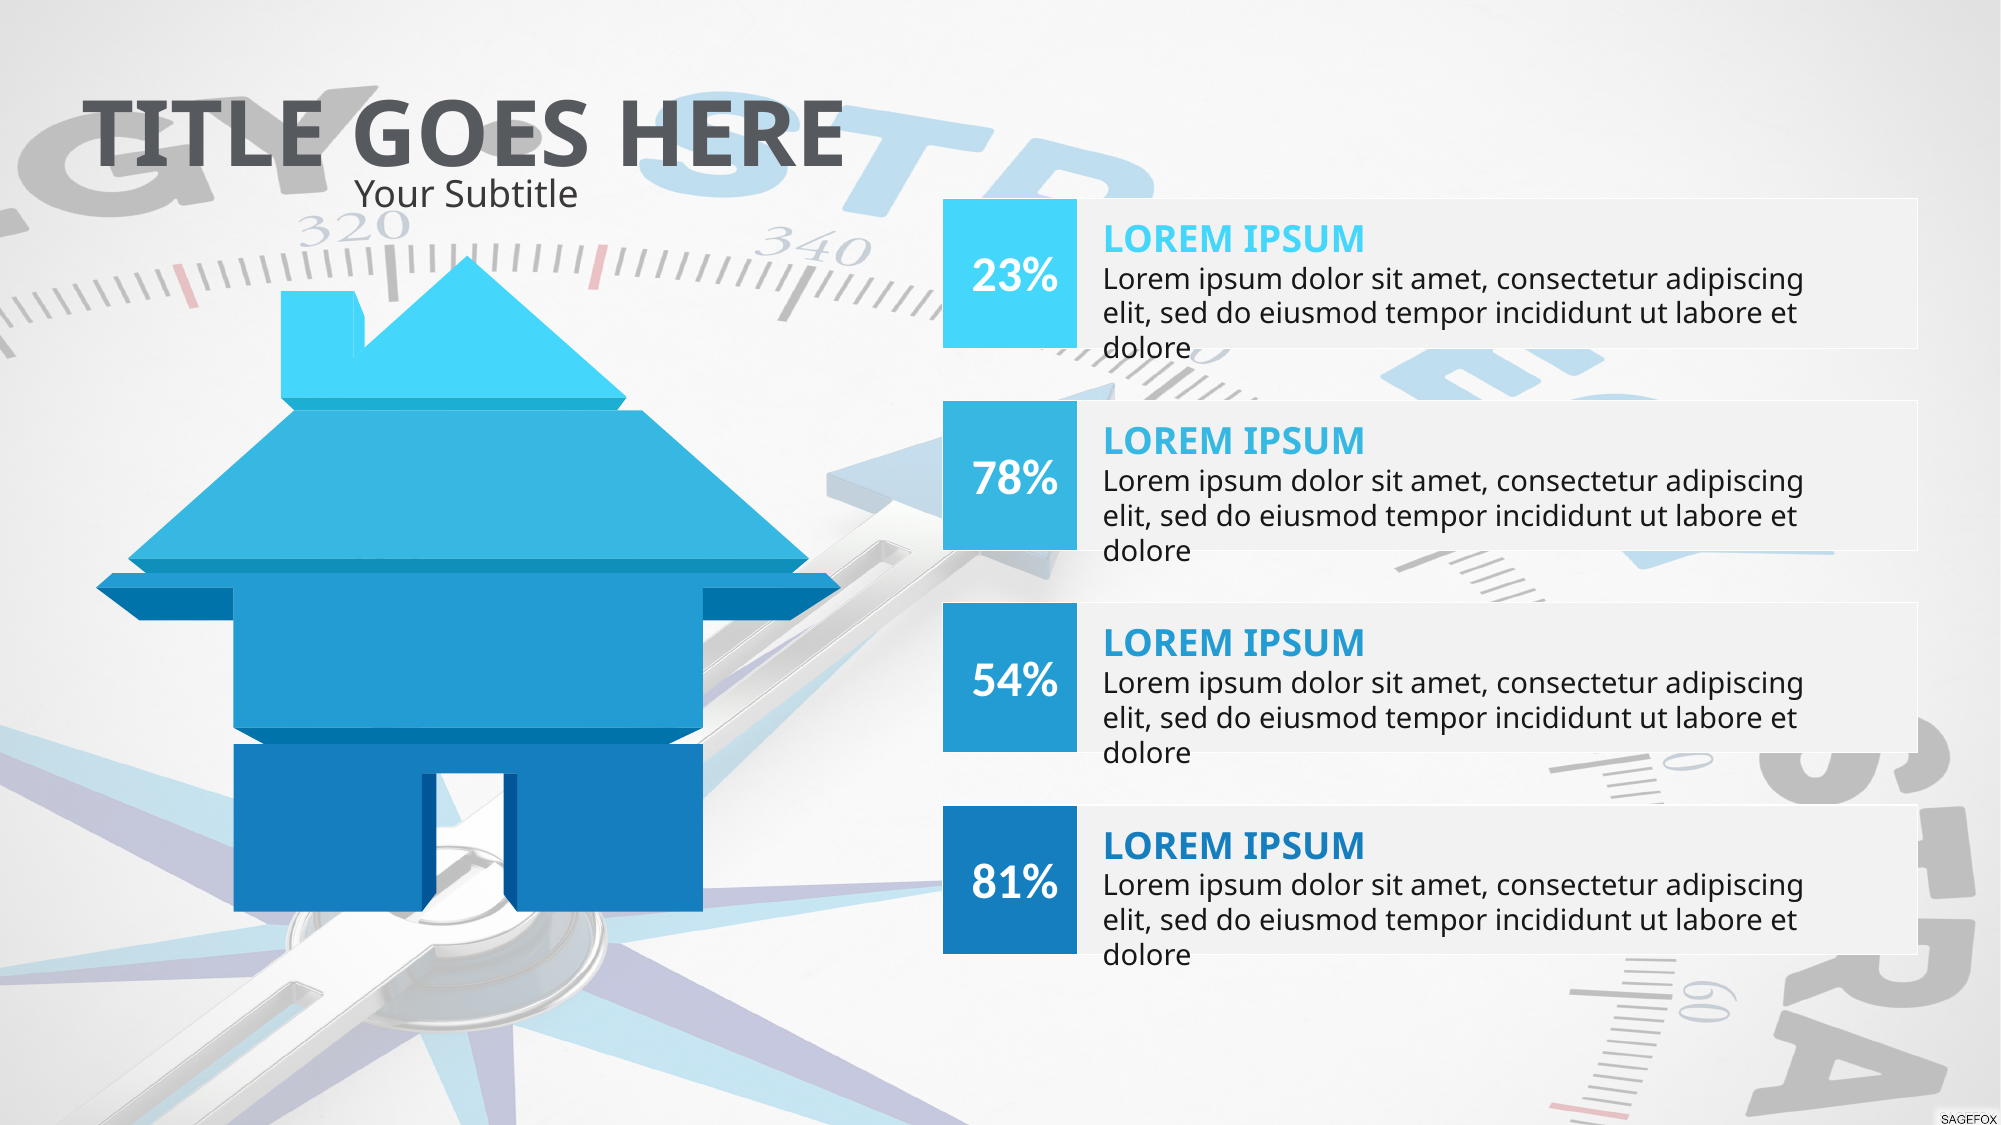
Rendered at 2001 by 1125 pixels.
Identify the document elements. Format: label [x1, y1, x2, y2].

text_box [233, 744, 703, 912]
text_box [127, 410, 810, 573]
text_box [280, 255, 627, 410]
text_box [942, 804, 1918, 955]
text_box [942, 198, 1918, 349]
text_box [96, 573, 841, 745]
text_box [13, 66, 918, 224]
text_box [942, 400, 1918, 551]
text_box [942, 602, 1918, 753]
picture [1938, 1114, 1999, 1125]
